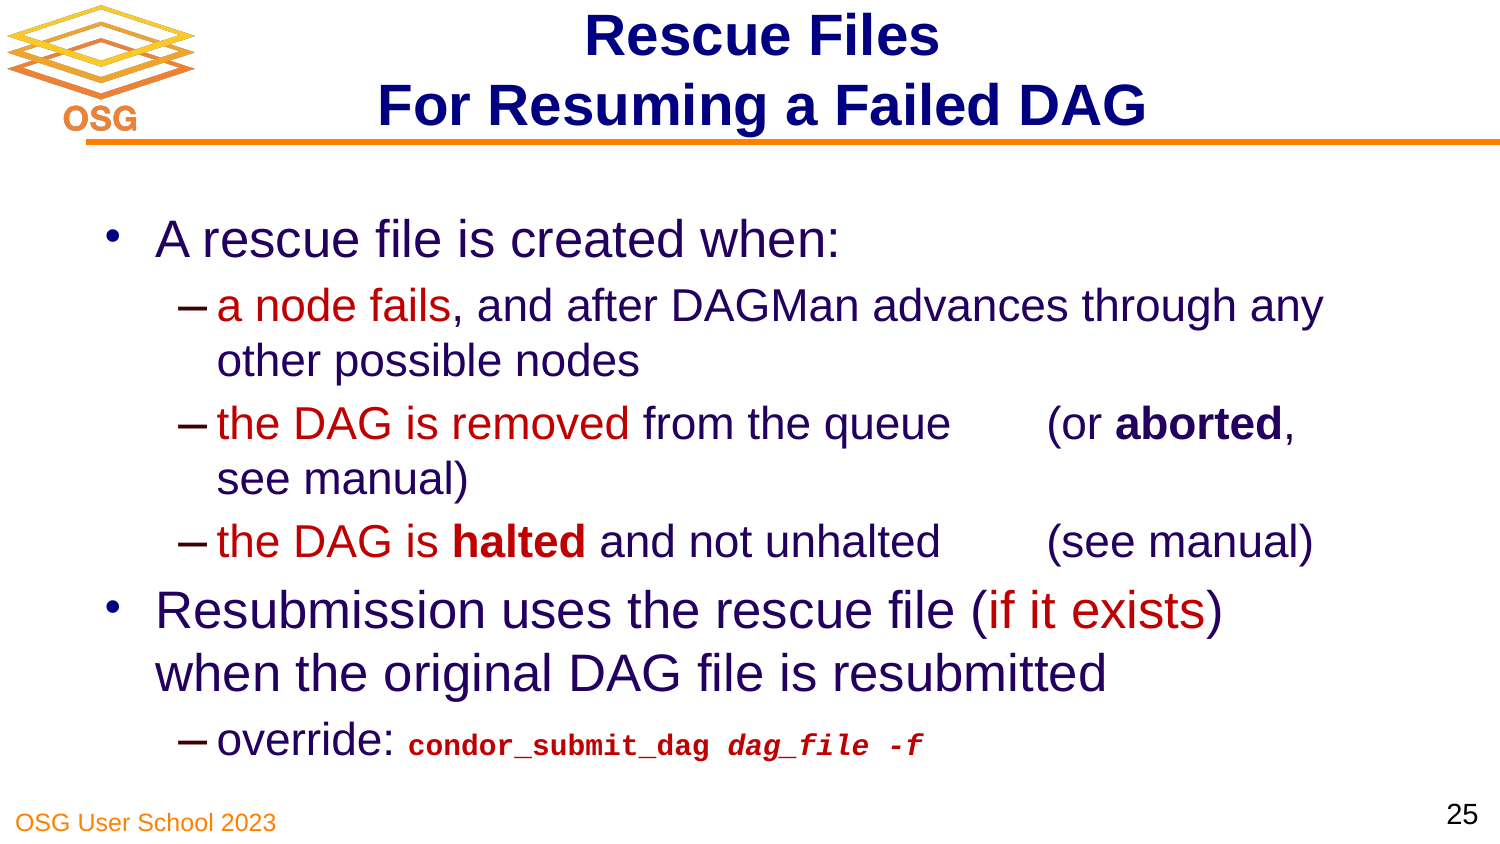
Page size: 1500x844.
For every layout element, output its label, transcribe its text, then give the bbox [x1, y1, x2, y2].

slide_number ‹#› [1431, 787, 1500, 844]
list A rescue file is created when: a node fails, and after DAGMan advances through any other possible nodes the DAG is removed from the queue (or aborted, see manual) the DAG is halted and not unhalted (see manual) Resubmission uses the rescue file (if it exists) when the original DAG file is resubmitted override: condor_submit_dag dag_file -f [88, 196, 1376, 777]
title Rescue Files For Resuming a Failed DAG [201, 0, 1342, 138]
picture [7, 5, 195, 131]
